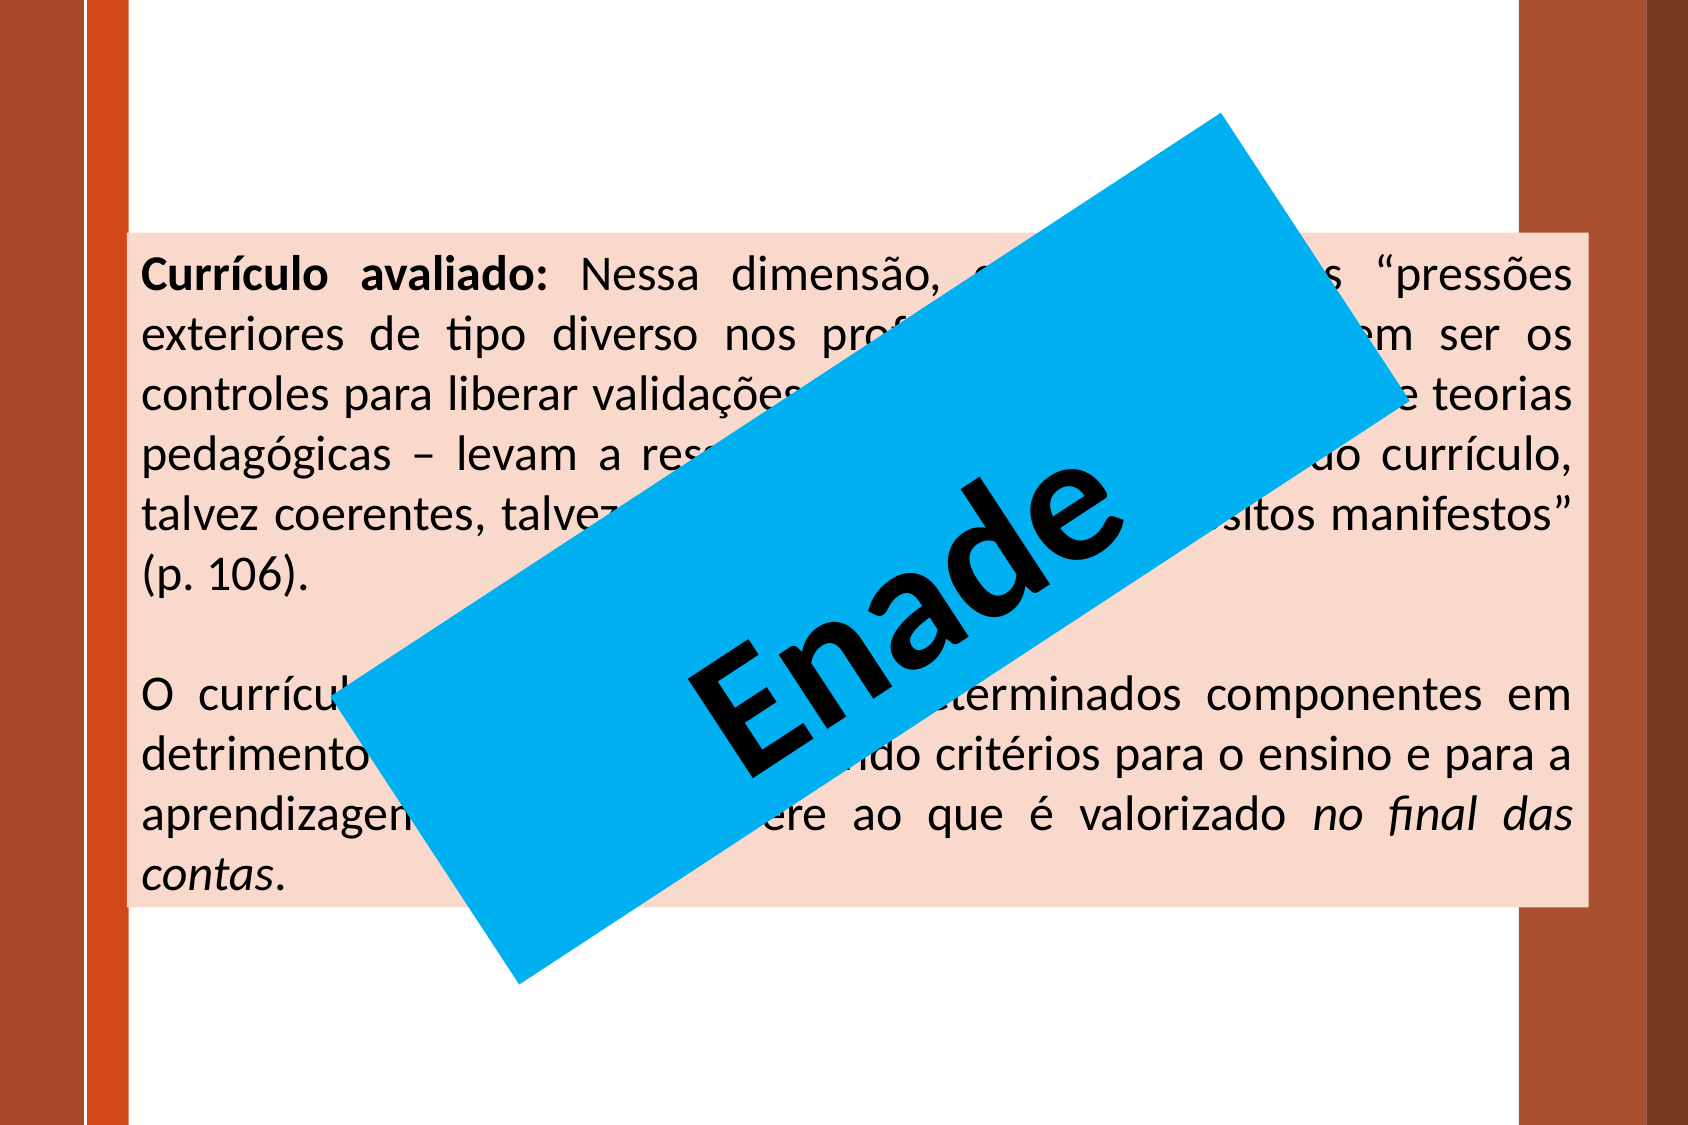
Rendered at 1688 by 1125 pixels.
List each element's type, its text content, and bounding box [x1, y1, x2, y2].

text_box Currículo avaliado: Nessa dimensão, consideram-se as “pressões exteriores de tipo diverso nos professores – como podem ser os controles para liberar validações e títulos, cultura, ideologias e teorias pedagógicas – levam a ressaltar na avaliação aspectos do currículo, talvez coerentes, talvez incongruentes com os propósitos manifestos” (p. 106). O currículo avaliado, por ressaltar determinados componentes em detrimento de outros, acaba impondo critérios para o ensino e para a aprendizagem, porque se refere ao que é valorizado no final das contas. [638, 232, 1589, 908]
text_box Enade [330, 112, 1410, 985]
text_box Currículo avaliado: Nessa dimensão, consideram-se as “pressões exteriores de tipo diverso nos professores – como podem ser os controles para liberar validações e títulos, cultura, ideologias e teorias pedagógicas – levam a ressaltar na avaliação aspectos do currículo, talvez coerentes, talvez incongruentes com os propósitos manifestos” (p. 106). O currículo avaliado, por ressaltar determinados componentes em detrimento de outros, acaba impondo critérios para o ensino e para a aprendizagem, porque se refere ao que é valorizado no final das contas. [126, 232, 1037, 908]
